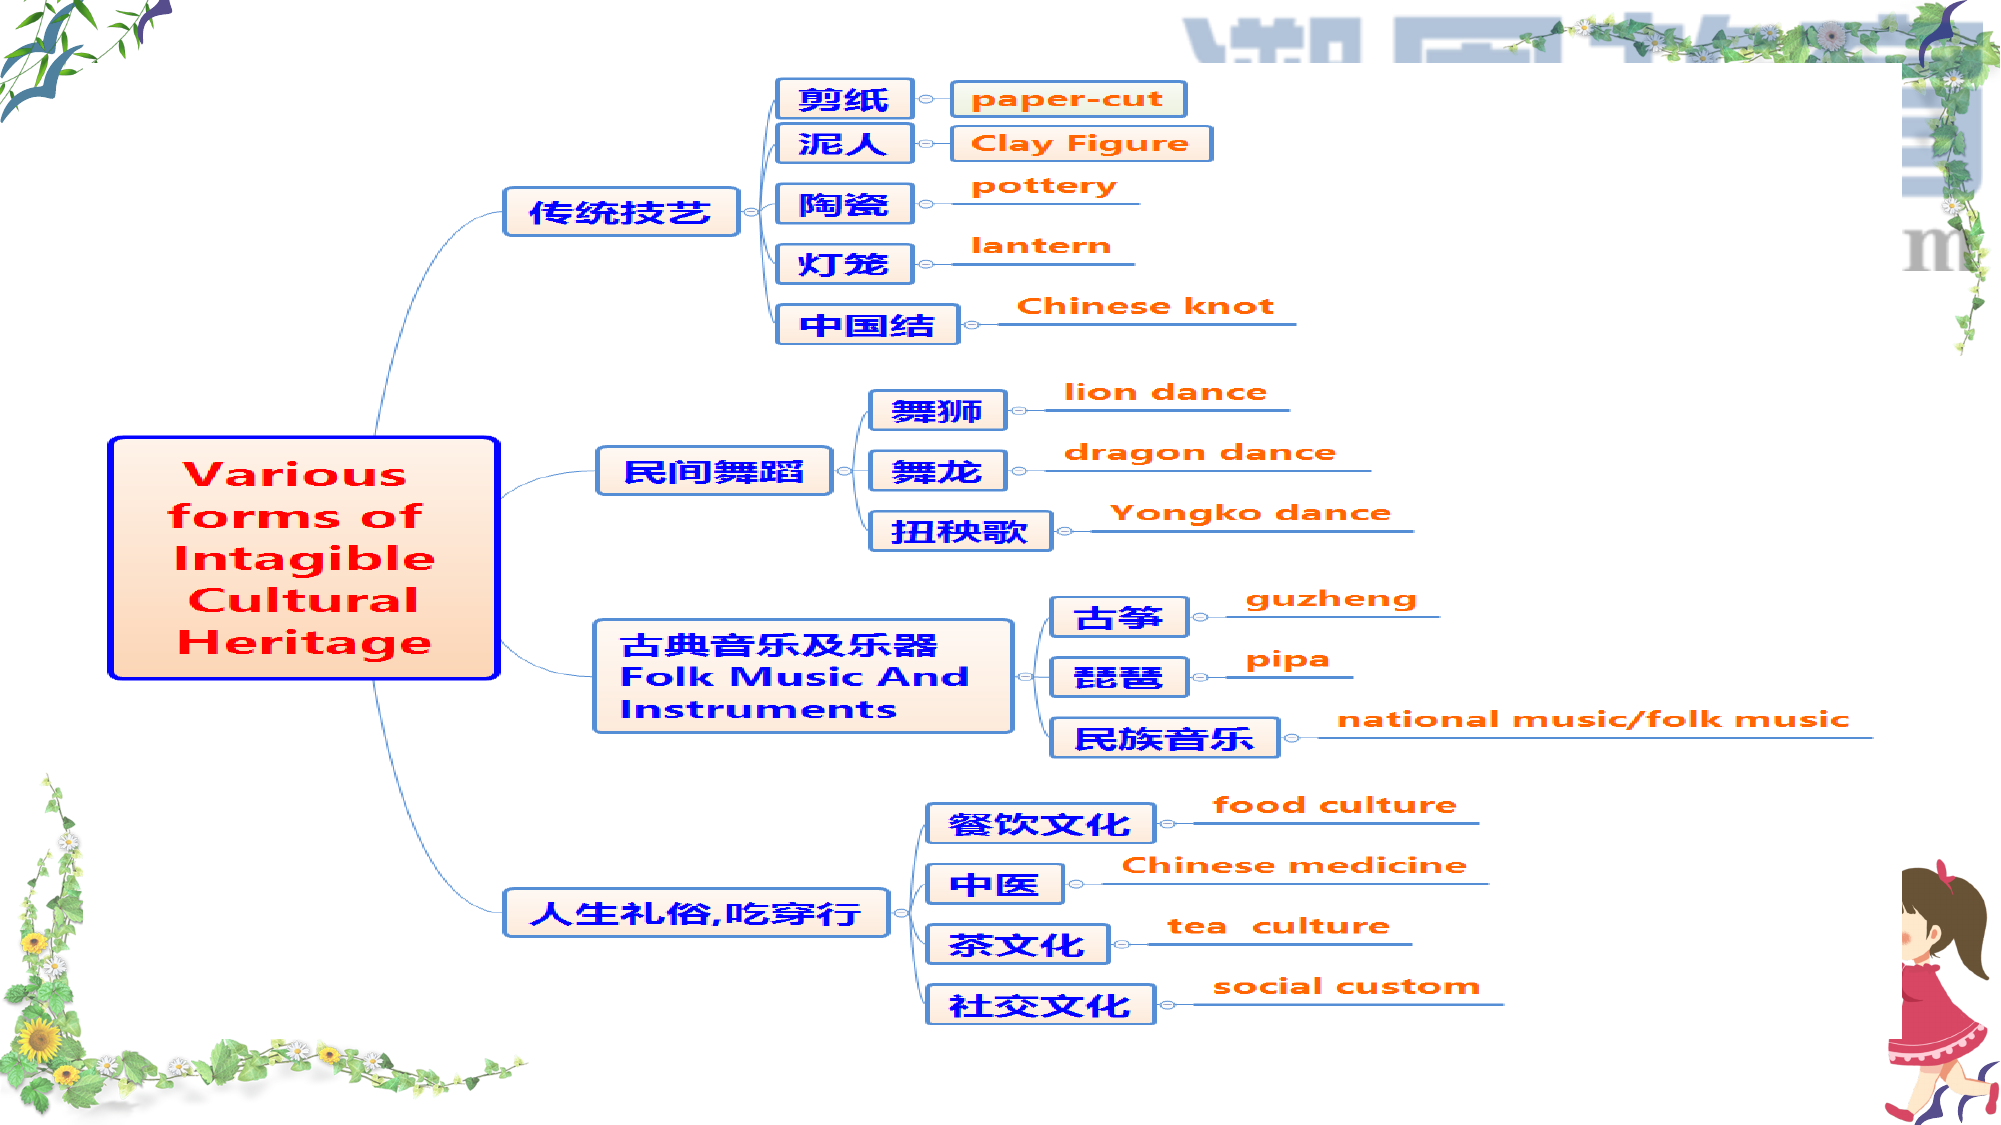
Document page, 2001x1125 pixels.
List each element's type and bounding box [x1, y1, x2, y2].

text_box [0, 44, 84, 124]
text_box [137, 0, 173, 45]
picture [0, 0, 2001, 1125]
